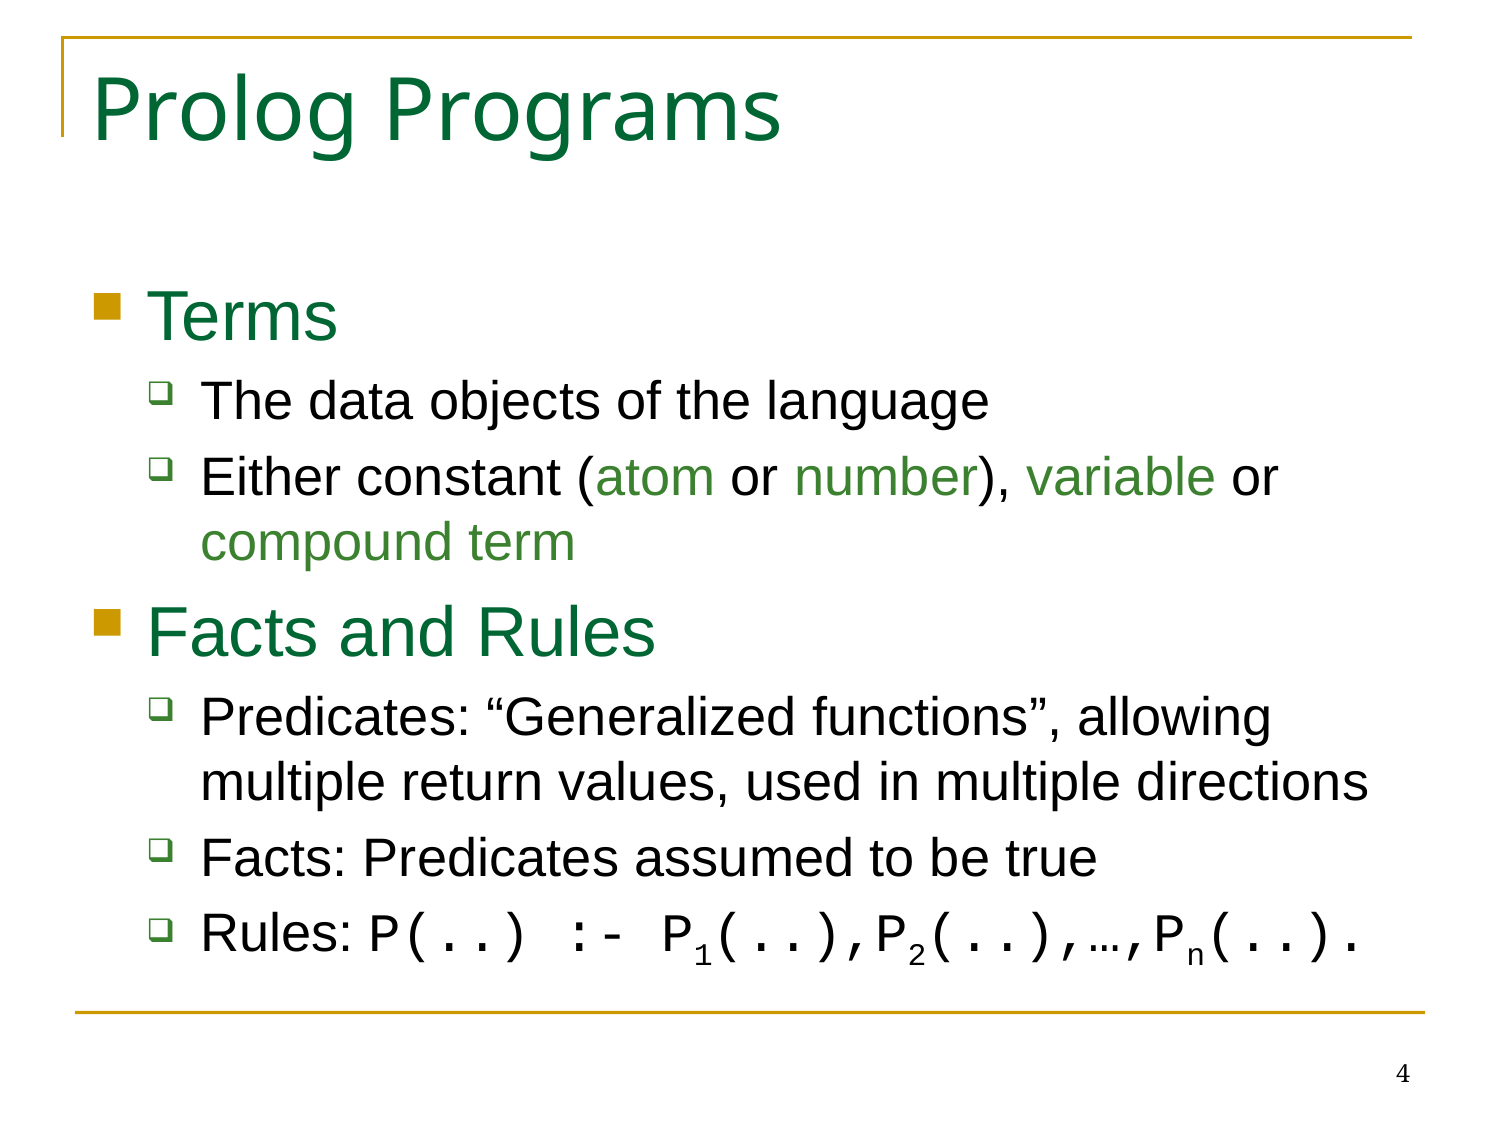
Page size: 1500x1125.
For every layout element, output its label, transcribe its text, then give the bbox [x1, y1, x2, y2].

slide_number 4 [1074, 1053, 1426, 1100]
list Terms The data objects of the language Either constant (atom or number), variable or compound term Facts and Rules Predicates: “Generalized functions”, allowing multiple return values, used in multiple directions Facts: Predicates assumed to be true Rules: P(..) :- P1(..),P2(..),…,Pn(..). [74, 262, 1426, 1053]
title Prolog Programs [74, 45, 1426, 233]
